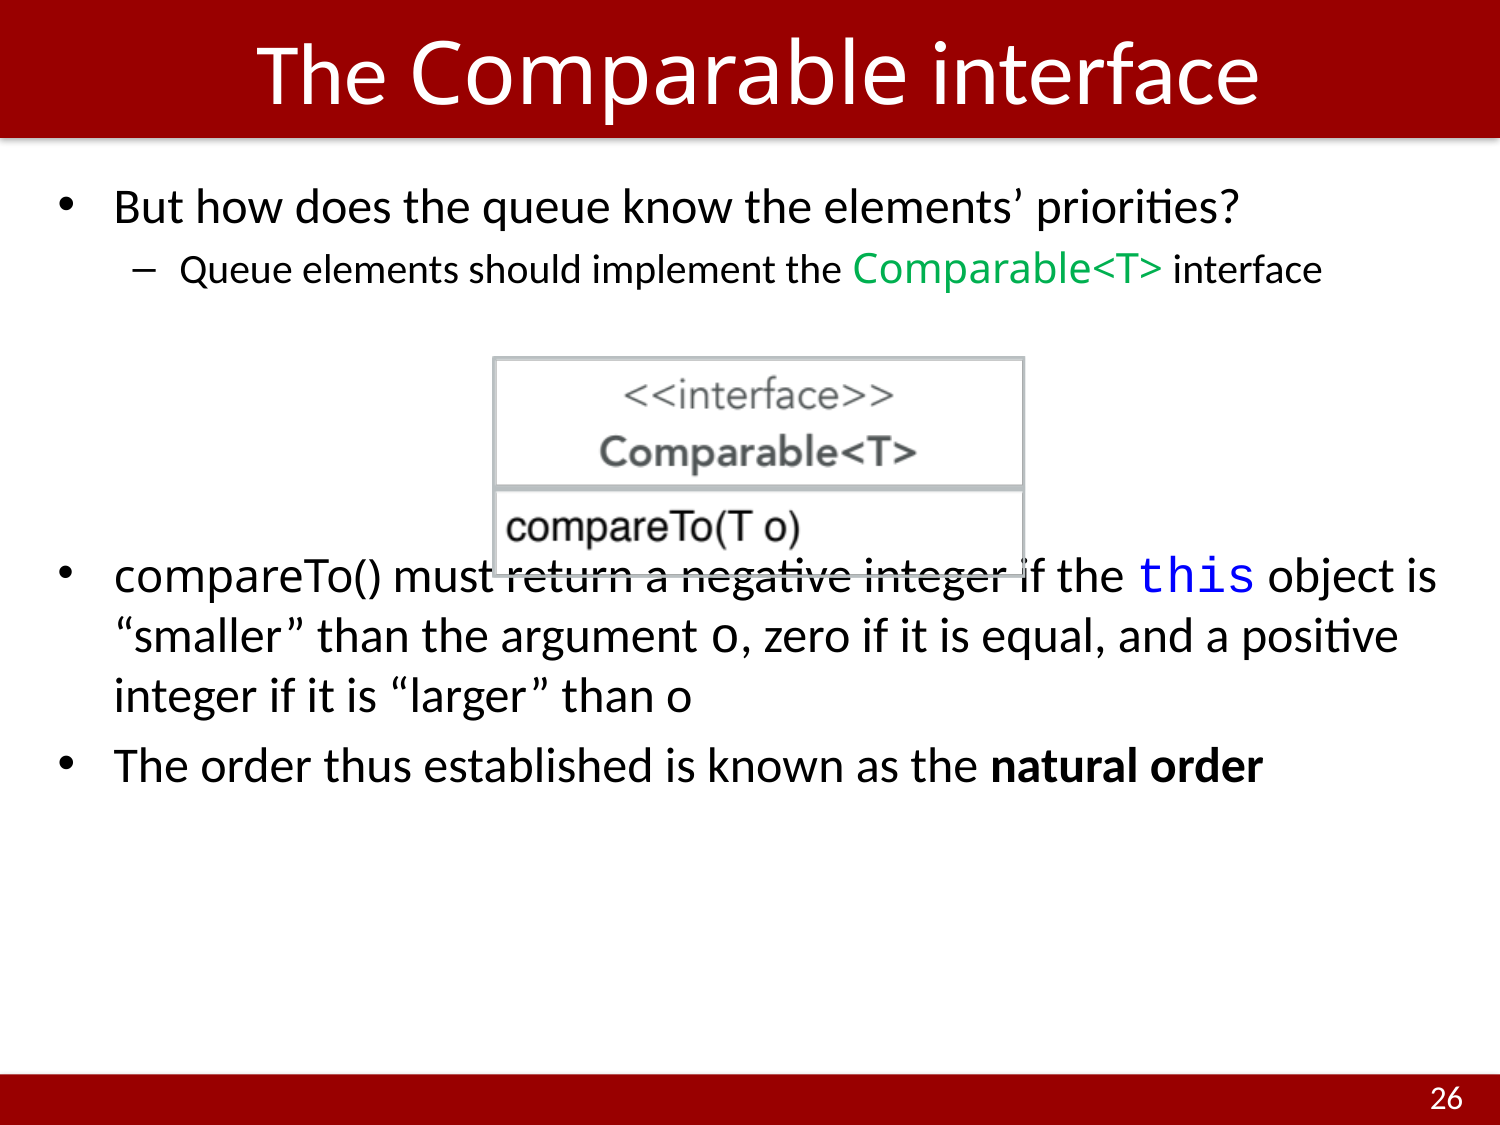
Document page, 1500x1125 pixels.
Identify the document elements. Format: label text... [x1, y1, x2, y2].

text_box But how does the queue know the elements’ priorities? Queue elements should implement the Comparable<T> interface compareTo() must return a negative integer if the this object is “smaller” than the argument o, zero if it is equal, and a positive integer if it is “larger” than o The order thus established is known as the natural order [42, 166, 1460, 1076]
picture [491, 356, 1026, 578]
text_box The Comparable interface [57, 0, 1460, 162]
